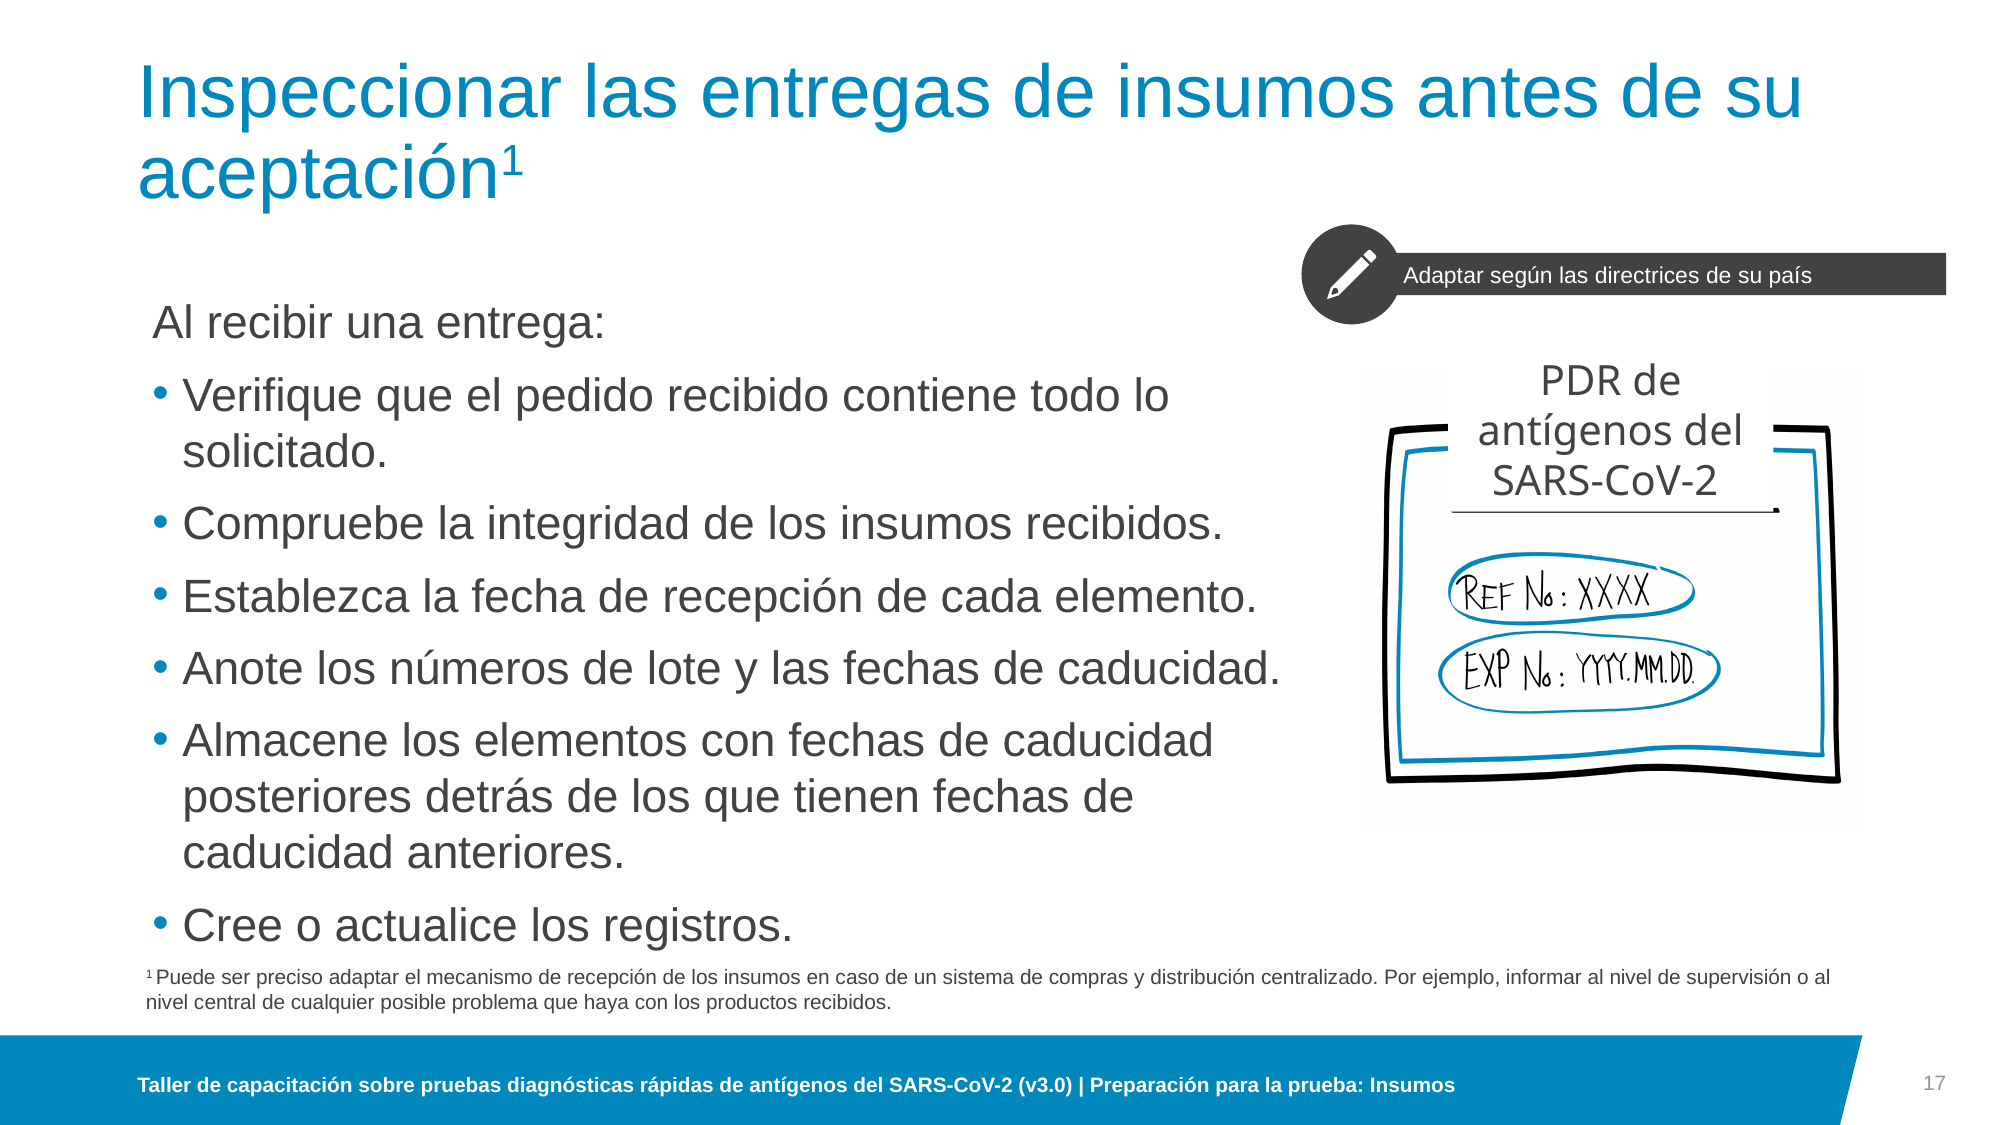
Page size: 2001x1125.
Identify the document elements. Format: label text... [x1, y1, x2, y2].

text_box 1 Puede ser preciso adaptar el mecanismo de recepción de los insumos en caso de un sistema de compras y distribución centralizado. Por ejemplo, informar al nivel de supervisión o al nivel central de cualquier posible problema que haya con los productos recibidos. [137, 955, 1843, 1022]
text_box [1302, 225, 1947, 324]
list Al recibir una entrega: Verifique que el pedido recibido contiene todo lo solicitado. Compruebe la integridad de los insumos recibidos. Establezca la fecha de recepción de cada elemento. Anote los números de lote y las fechas de caducidad. Almacene los elementos con fechas de caducidad posteriores detrás de los que tienen fechas de caducidad anteriores. Cree o actualice los registros. [137, 284, 1300, 955]
title Inspeccionar las entregas de insumos antes de su aceptación1 [137, 59, 1863, 215]
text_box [1358, 346, 1863, 832]
footer Taller de capacitación sobre pruebas diagnósticas rápidas de antígenos del SARS-CoV-2 (v3.0) | Preparación para la prueba: Insumos [137, 1042, 1491, 1125]
slide_number 17 [1862, 1035, 1947, 1125]
